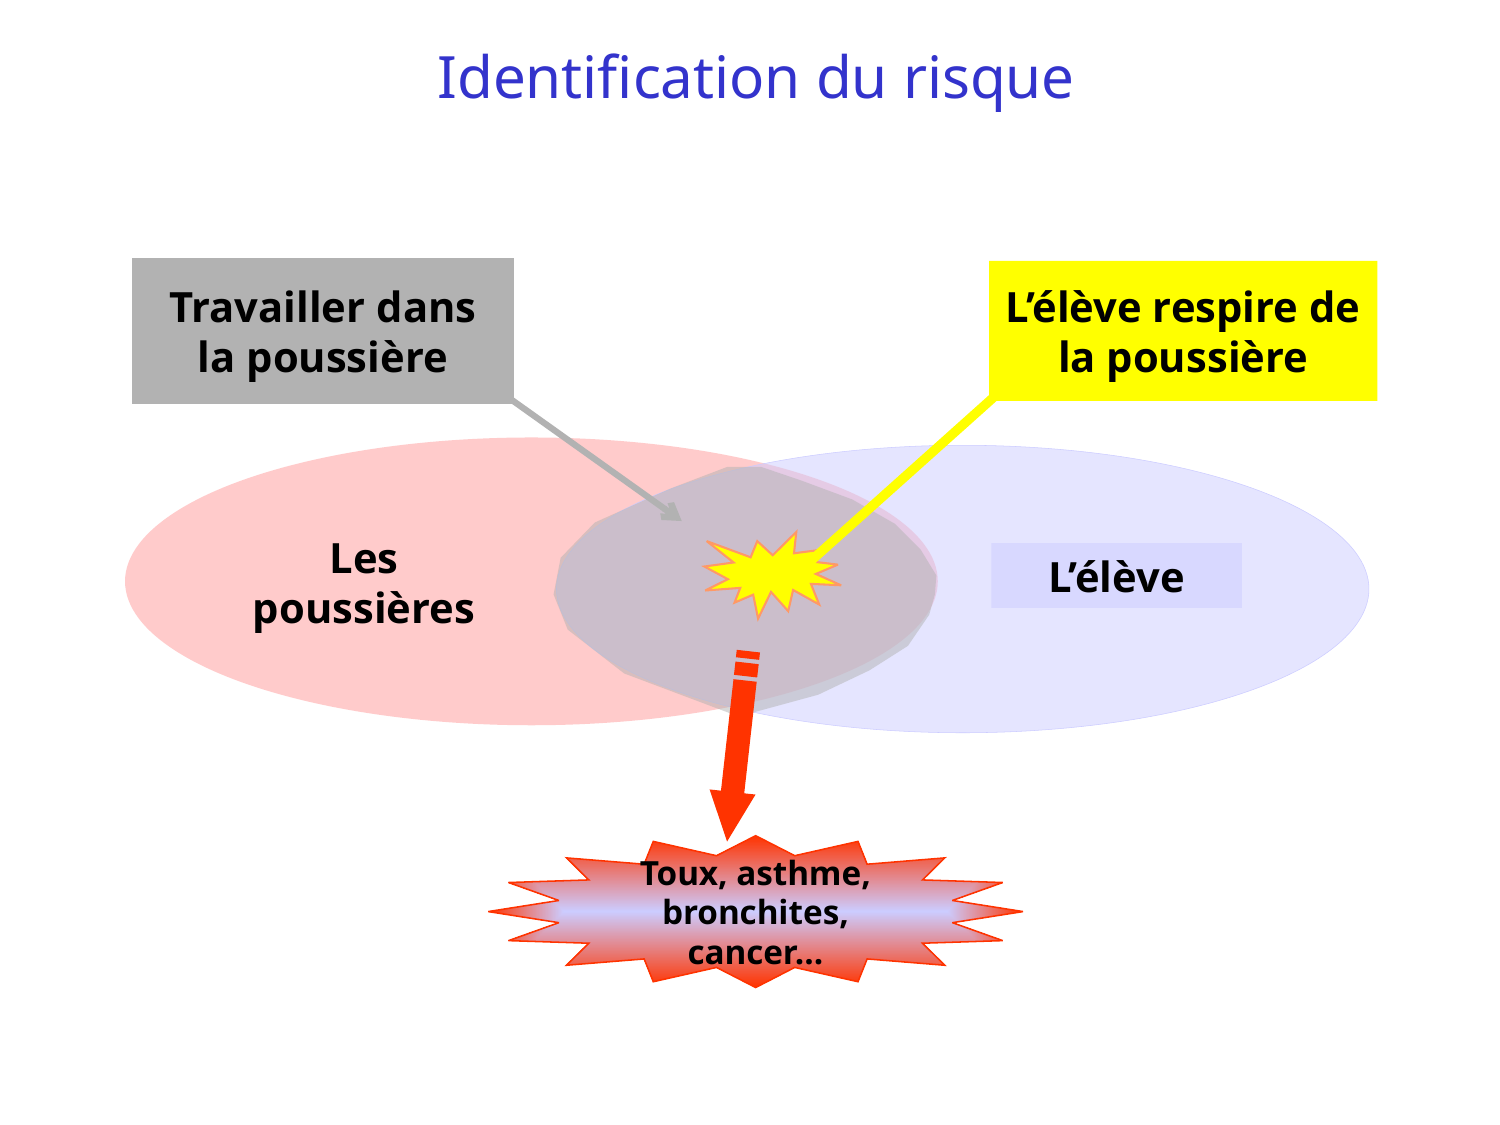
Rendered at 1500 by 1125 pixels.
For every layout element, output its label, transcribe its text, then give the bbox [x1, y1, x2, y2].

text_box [124, 249, 1388, 988]
title Identification du risque [87, 24, 1425, 125]
